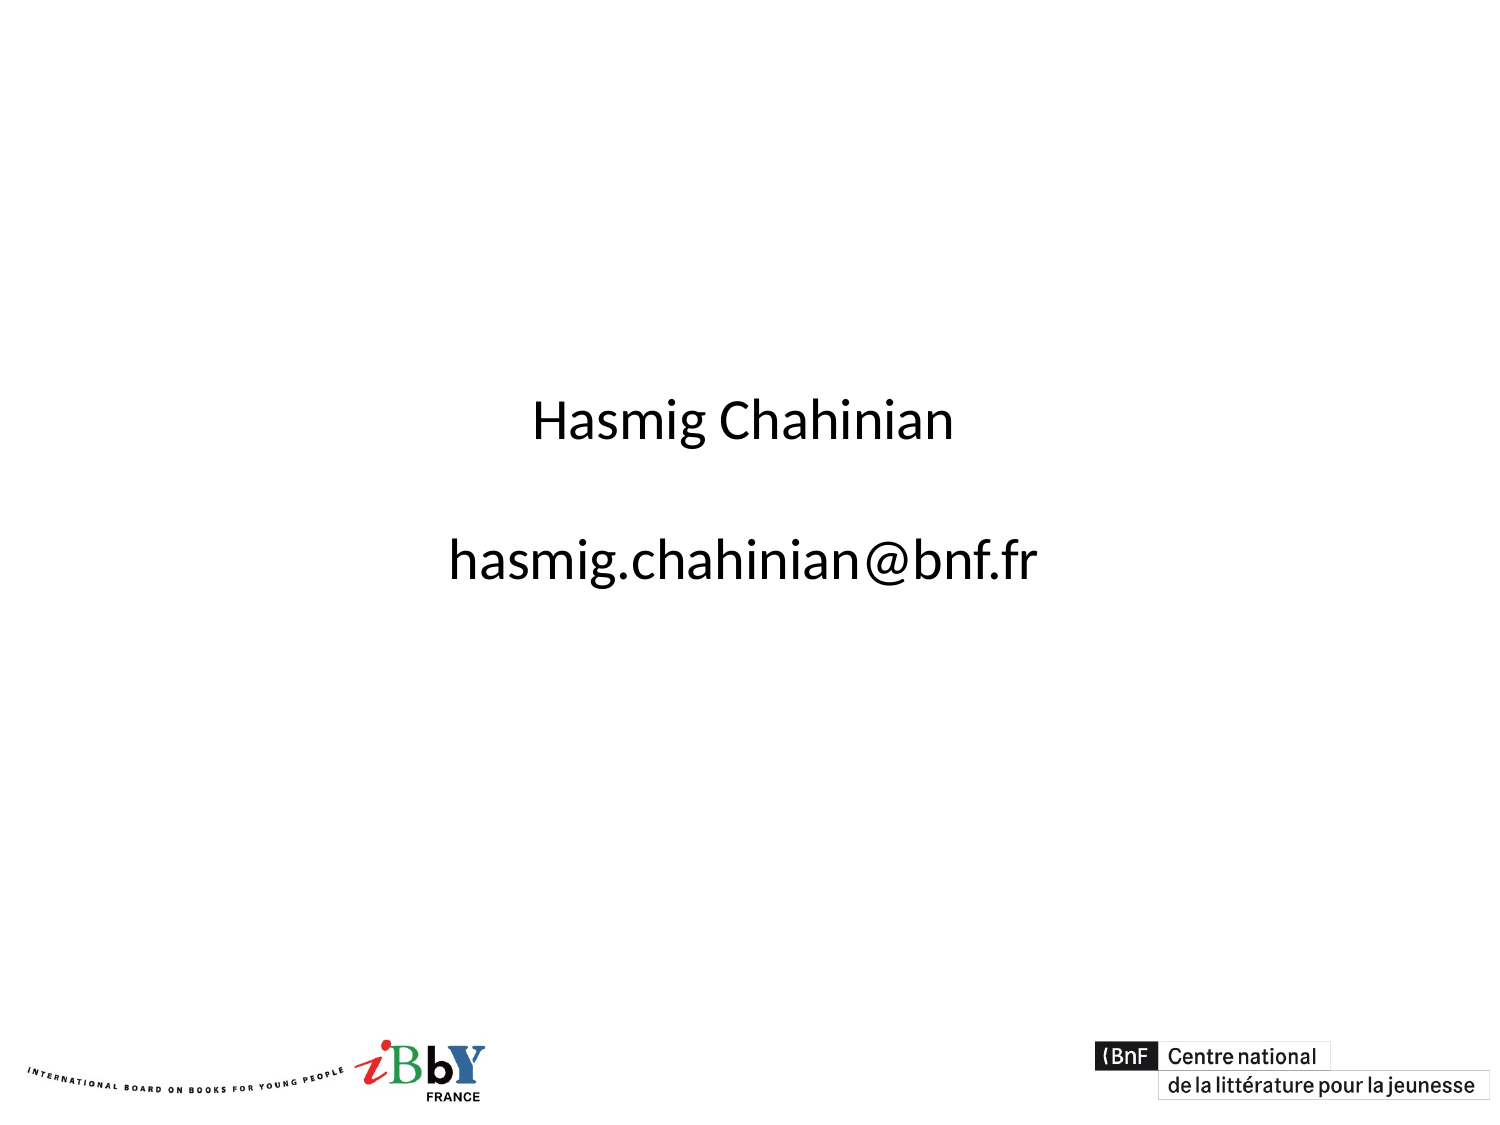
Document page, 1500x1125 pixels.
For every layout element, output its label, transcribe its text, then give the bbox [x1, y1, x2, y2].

text_box Hasmig Chahinian hasmig.chahinian@bnf.fr [194, 373, 1294, 599]
picture [1095, 1039, 1491, 1101]
picture [21, 1026, 490, 1113]
